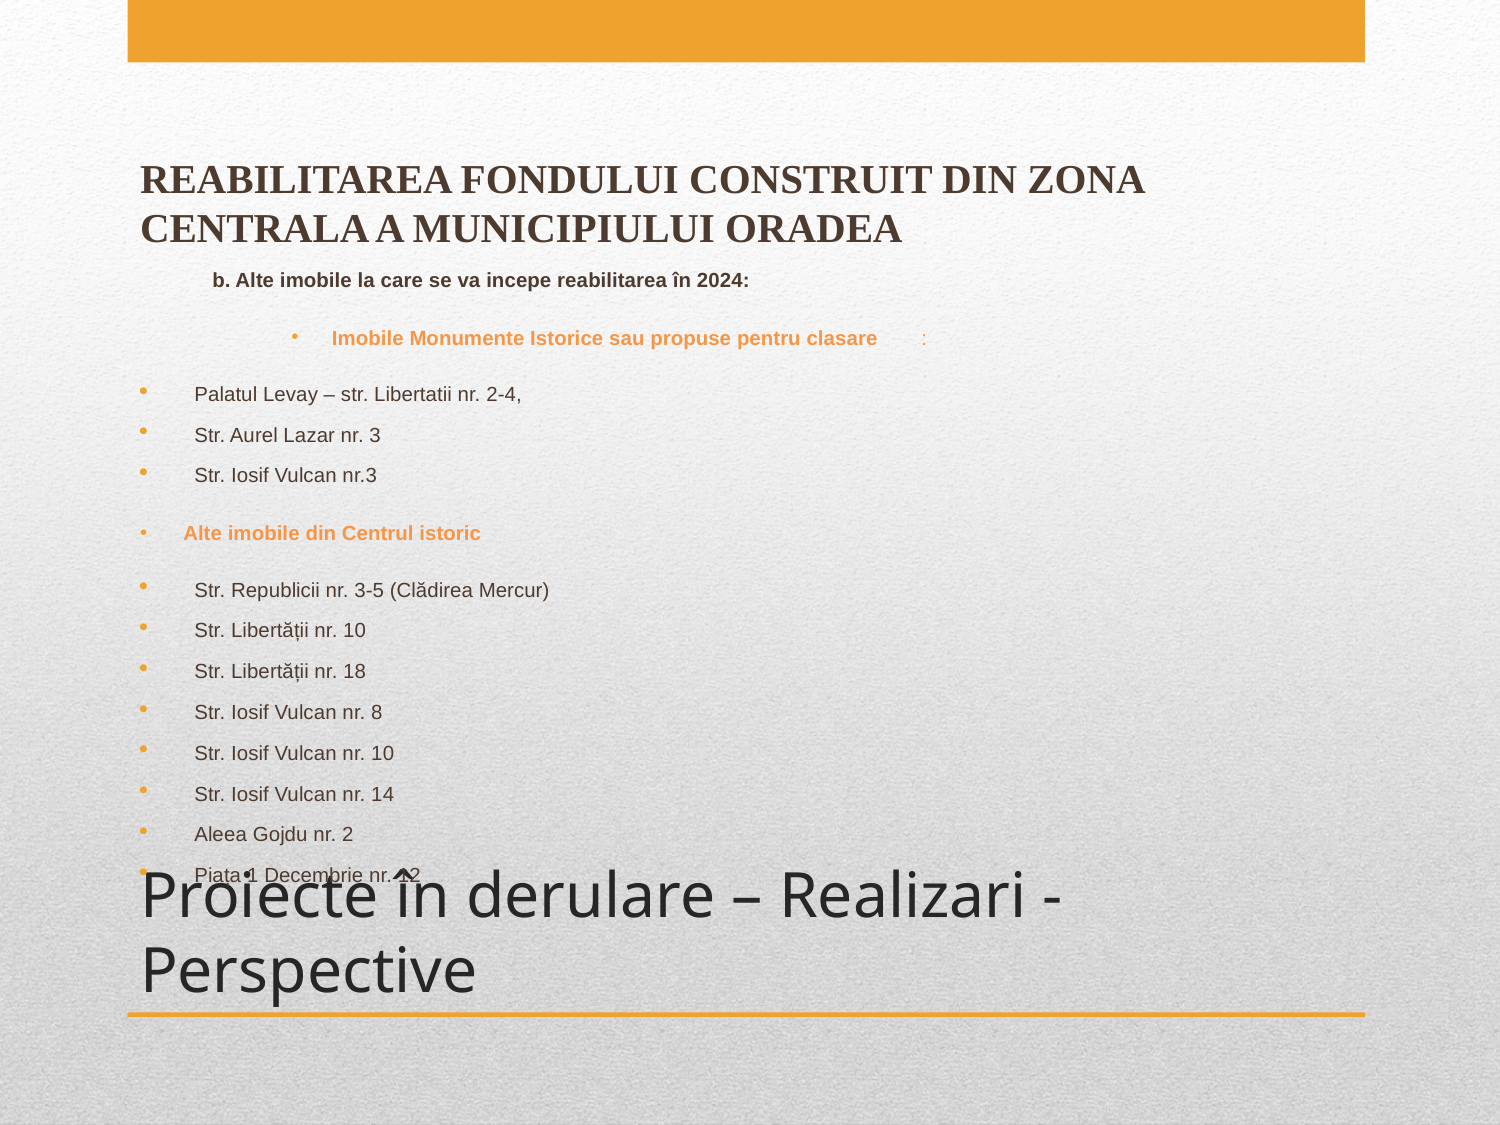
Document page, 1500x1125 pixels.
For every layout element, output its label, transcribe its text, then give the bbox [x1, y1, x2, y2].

title Proiecte în derulare – Realizari - Perspective [125, 912, 1363, 1013]
list REABILITAREA FONDULUI CONSTRUIT DIN ZONA CENTRALA A MUNICIPIULUI ORADEA b. Alte imobile la care se va incepe reabilitarea în 2024: Imobile Monumente Istorice sau propuse pentru clasare : Palatul Levay – str. Libertatii nr. 2-4, Str. Aurel Lazar nr. 3 Str. Iosif Vulcan nr.3 Alte imobile din Centrul istoric Str. Republicii nr. 3-5 (Clădirea Mercur) Str. Libertății nr. 10 Str. Libertății nr. 18 Str. Iosif Vulcan nr. 8 Str. Iosif Vulcan nr. 10 Str. Iosif Vulcan nr. 14 Aleea Gojdu nr. 2 Piața 1 Decembrie nr. 12 [125, 87, 1363, 900]
